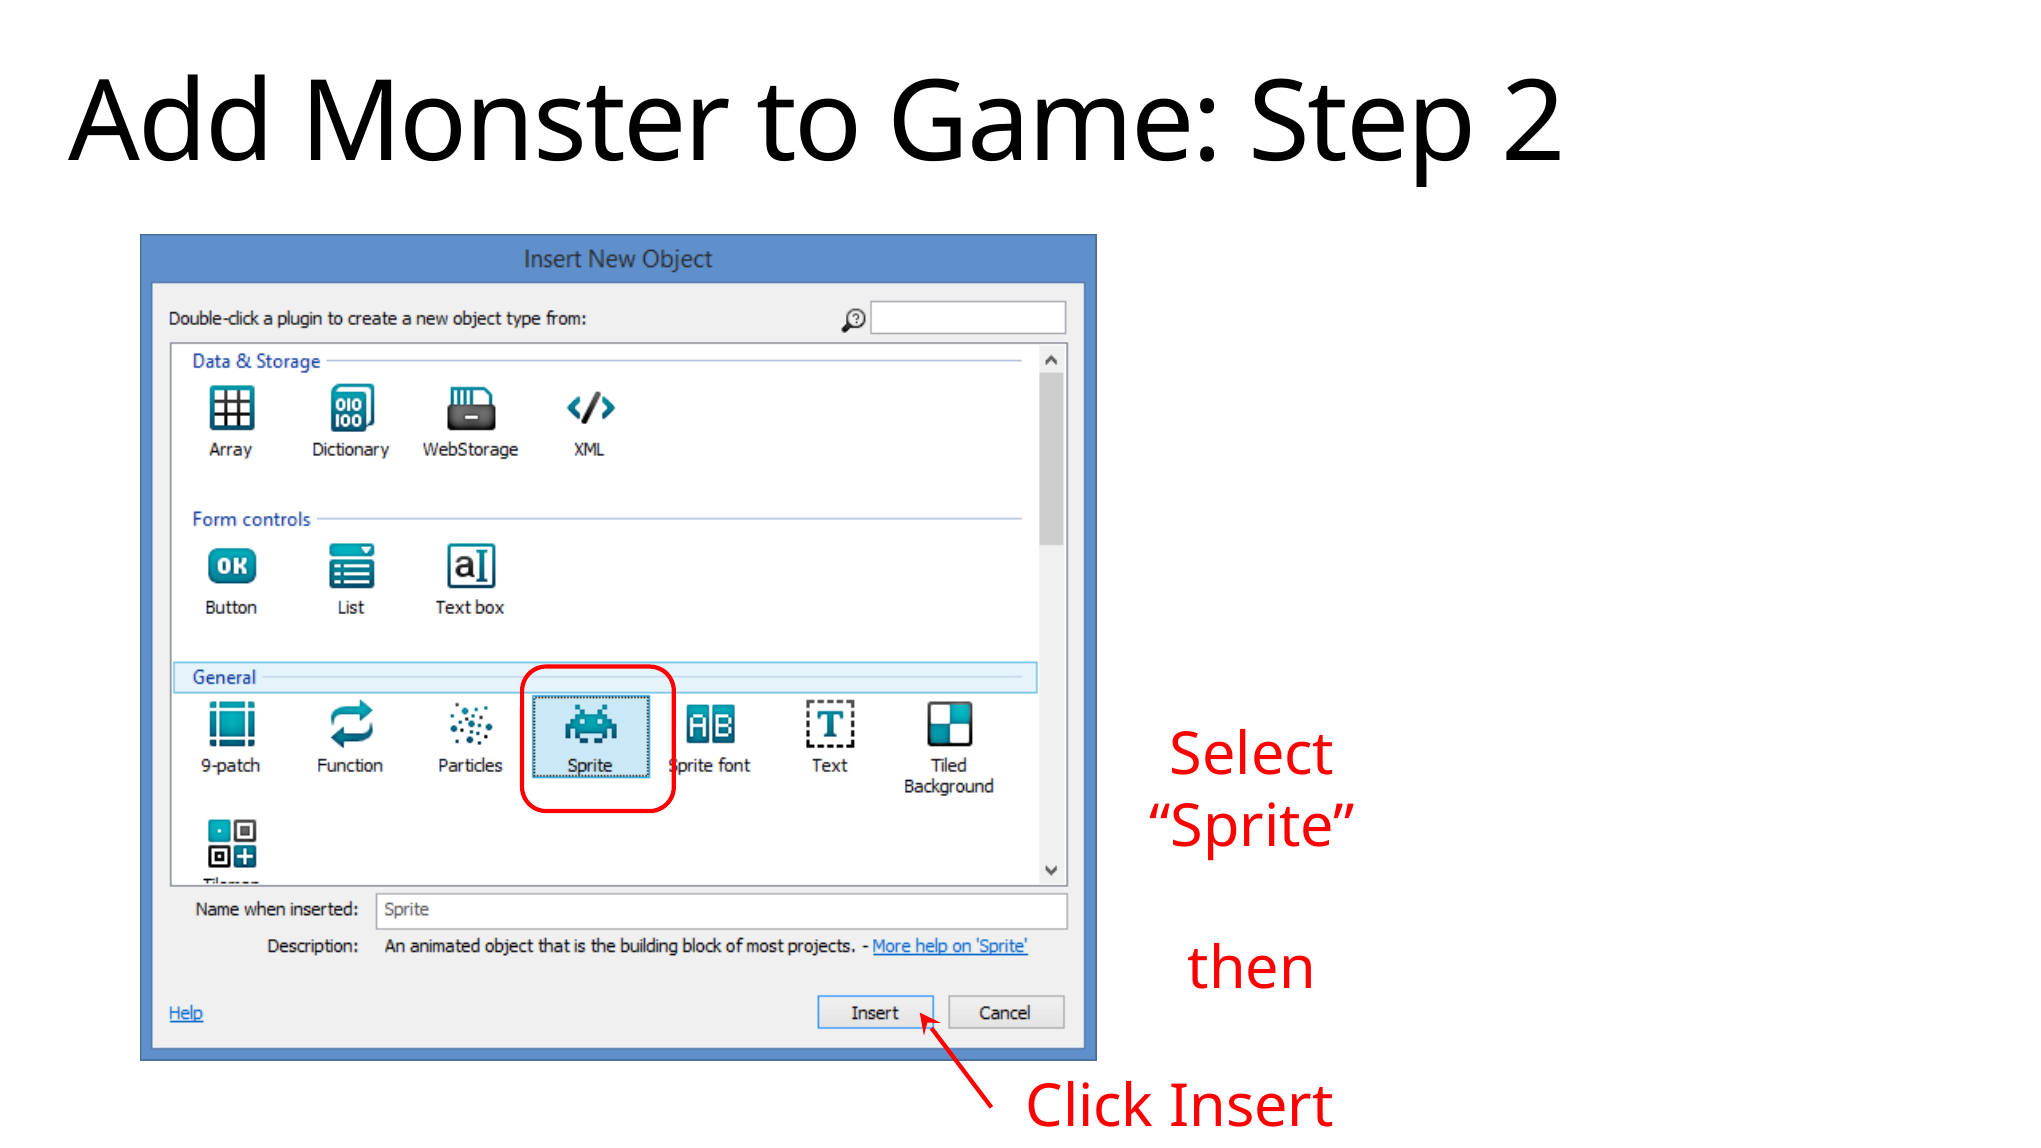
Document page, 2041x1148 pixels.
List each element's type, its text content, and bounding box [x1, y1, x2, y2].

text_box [919, 1012, 992, 1108]
text_box Click Insert [1010, 1059, 1350, 1146]
text_box Select “Sprite” then [1134, 707, 1370, 1080]
picture [140, 234, 1097, 1061]
title Add Monster to Game: Step 2 [45, 48, 1996, 199]
